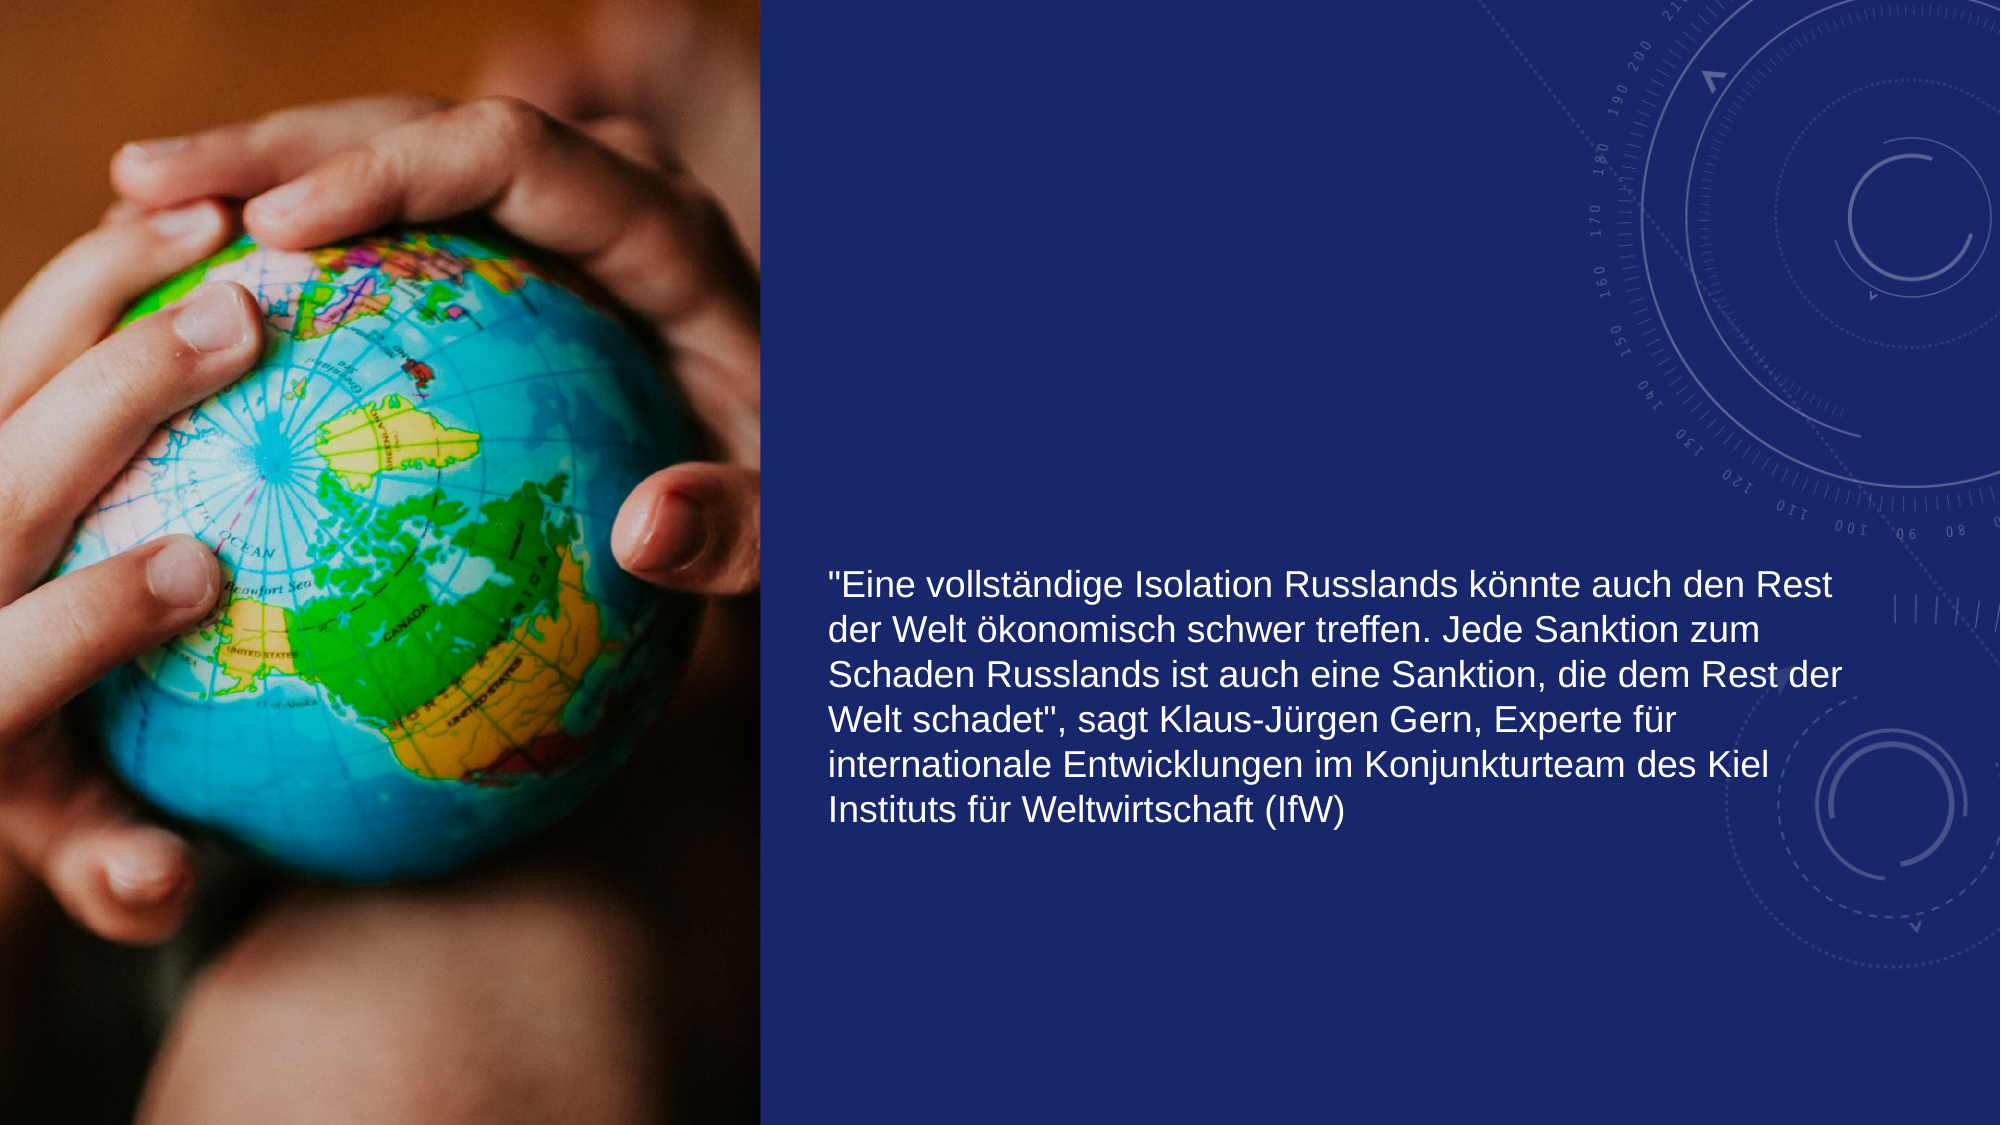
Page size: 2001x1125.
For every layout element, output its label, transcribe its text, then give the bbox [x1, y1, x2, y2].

picture [0, 0, 2000, 1125]
list "Eine vollständige Isolation Russlands könnte auch den Rest der Welt ökonomisch schwer treffen. Jede Sanktion zum Schaden Russlands ist auch eine Sanktion, die dem Rest der Welt schadet", sagt Klaus-Jürgen Gern, Experte für internationale Entwicklungen im Konjunkturteam des Kiel Instituts für Weltwirtschaft (IfW) [812, 369, 1895, 1021]
